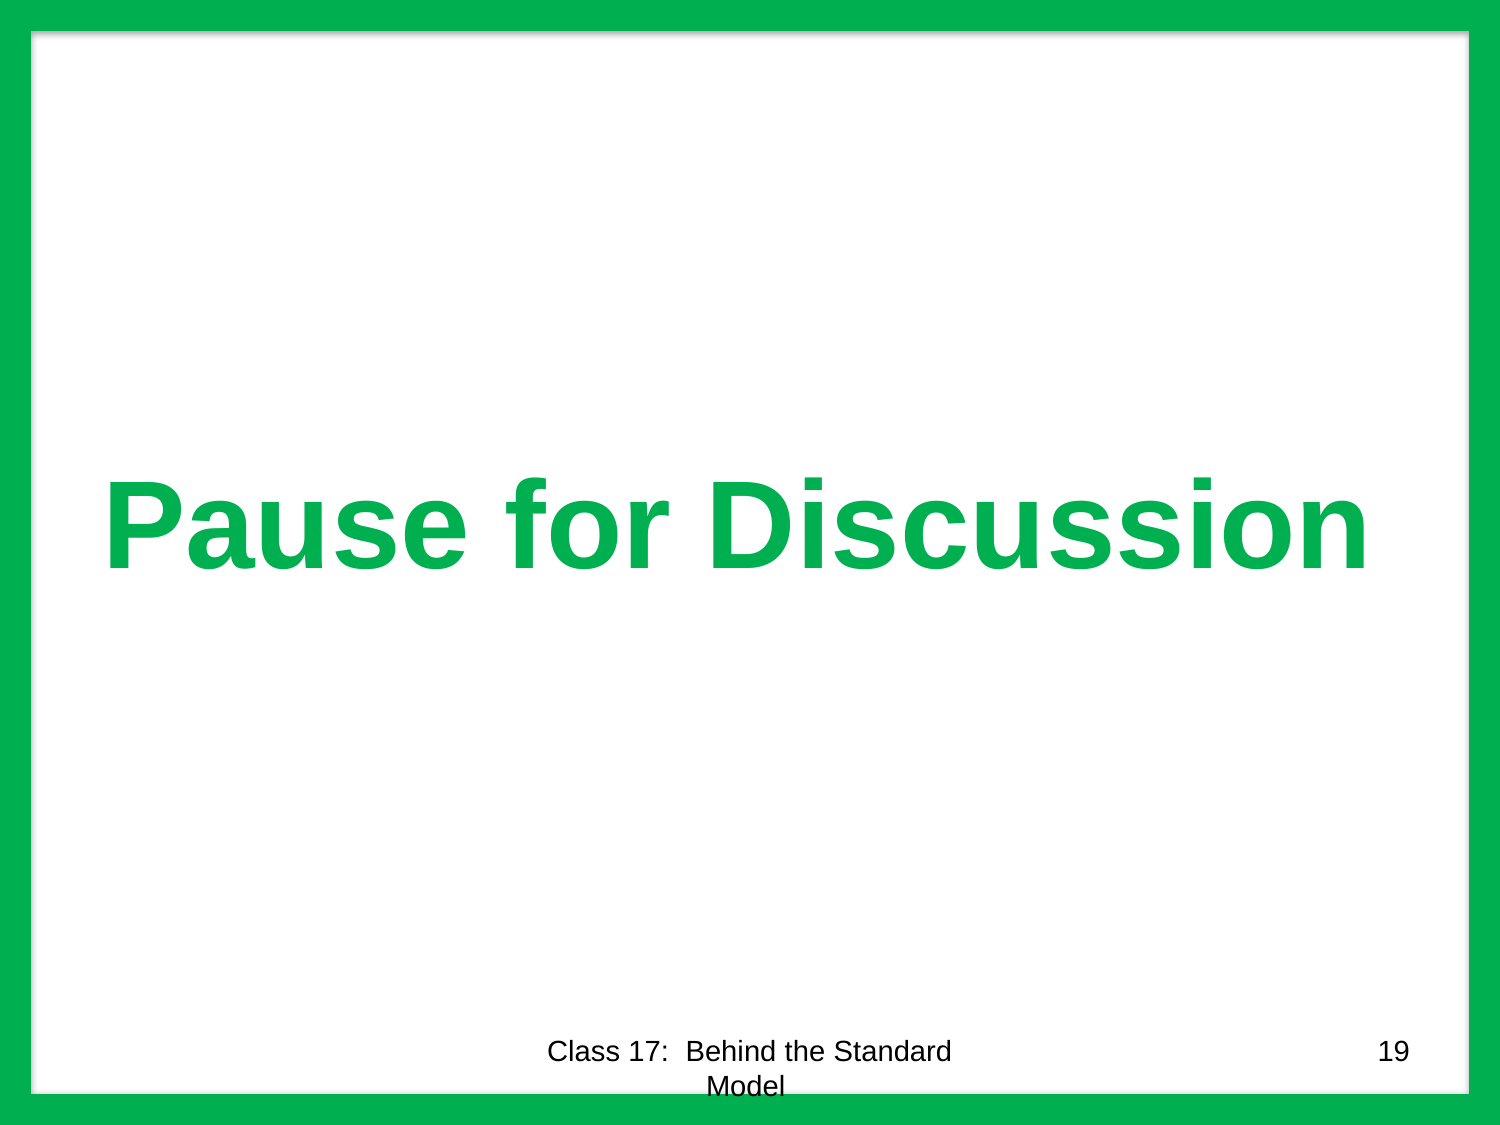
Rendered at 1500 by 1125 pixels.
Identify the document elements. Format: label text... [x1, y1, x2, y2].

text_box [0, 0, 1500, 1125]
footer Class 17: Behind the Standard Model [512, 1024, 988, 1103]
slide_number 19 [1074, 1024, 1426, 1103]
